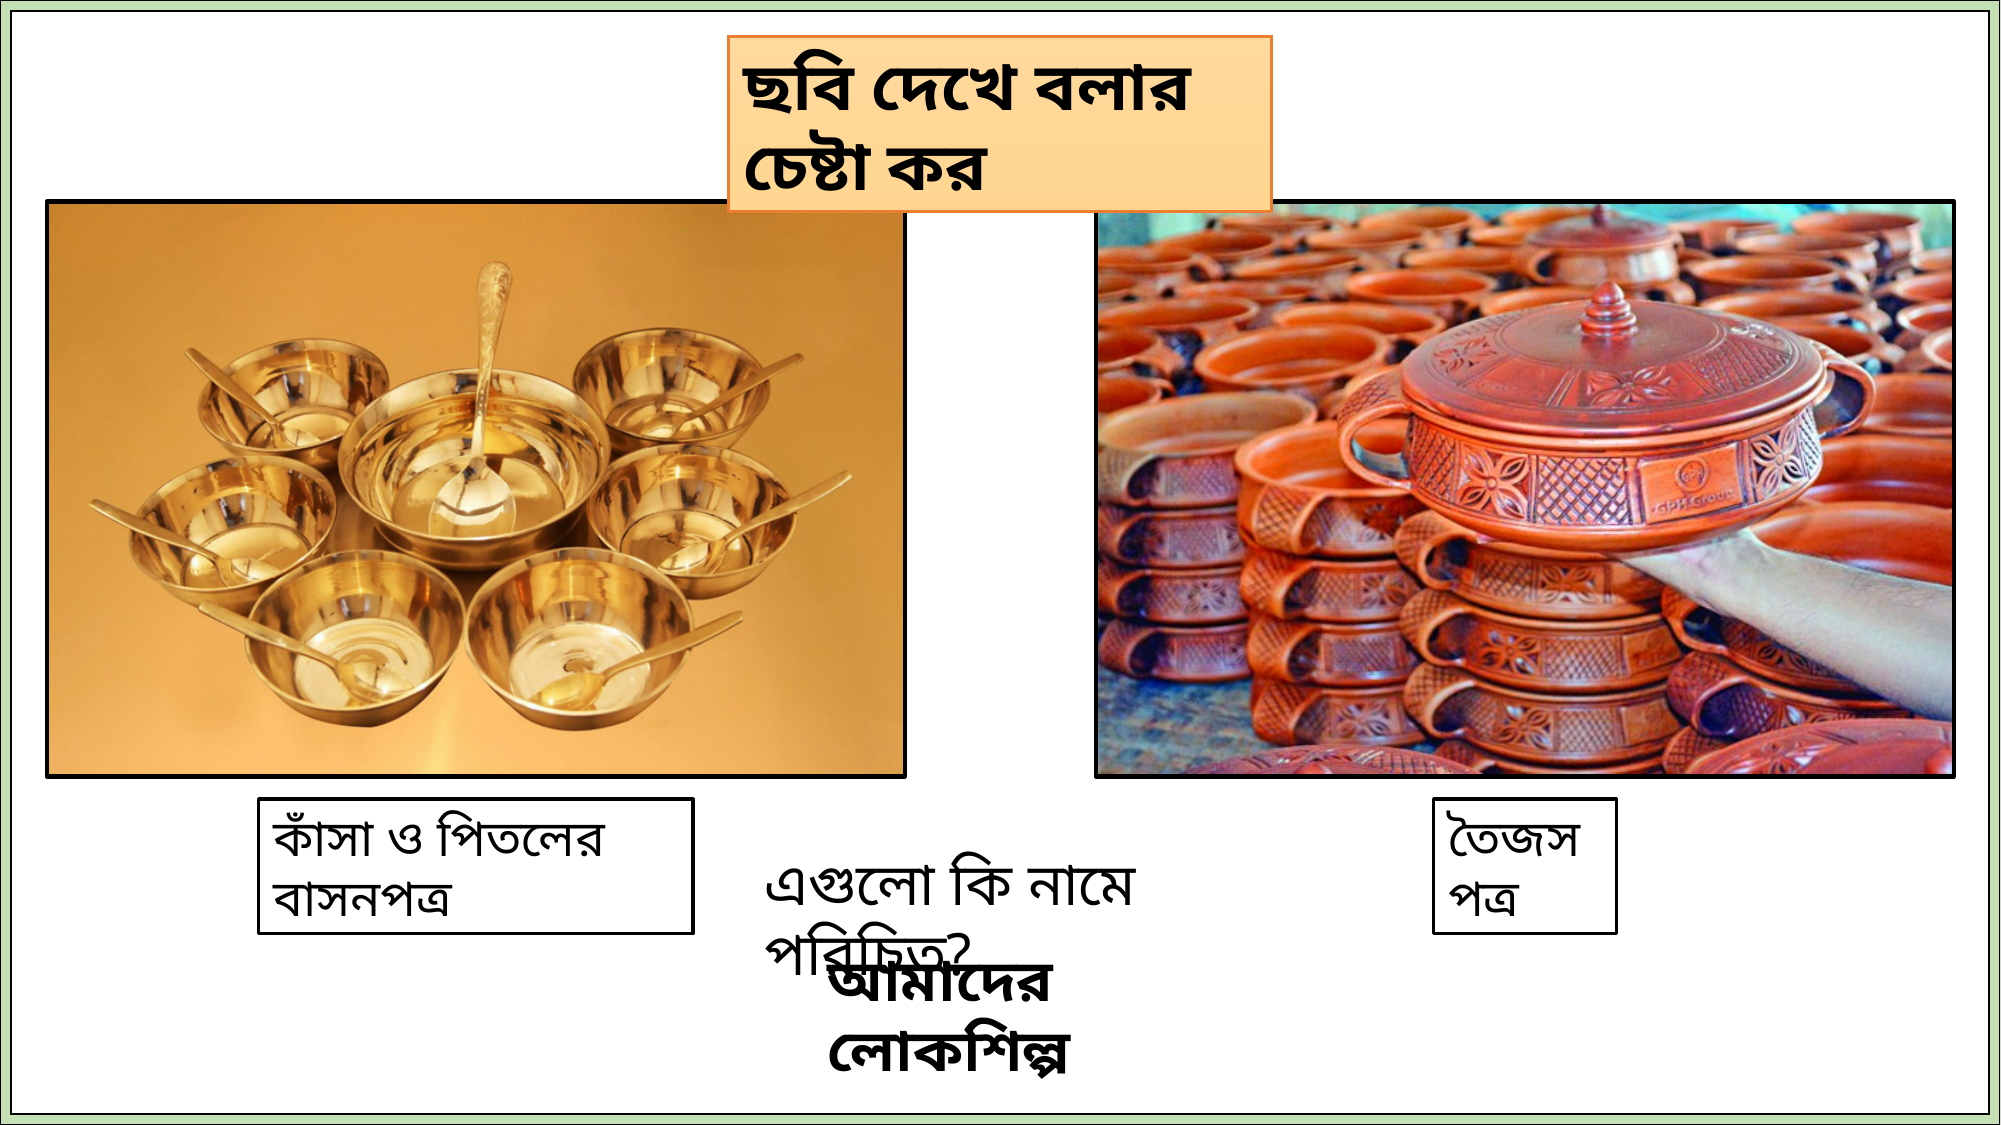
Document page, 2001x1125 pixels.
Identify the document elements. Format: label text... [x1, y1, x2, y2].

picture [49, 203, 903, 774]
text_box তৈজসপত্র [1433, 798, 1617, 934]
text_box ছবি দেখে বলার চেষ্টা কর [728, 36, 1272, 212]
text_box এগুলো কি নামে পরিচিত? [750, 839, 1250, 995]
text_box আমাদের লোকশিল্প [812, 936, 1188, 1091]
picture [1098, 203, 1952, 774]
text_box কাঁসা ও পিতলের বাসনপত্র [258, 798, 693, 934]
